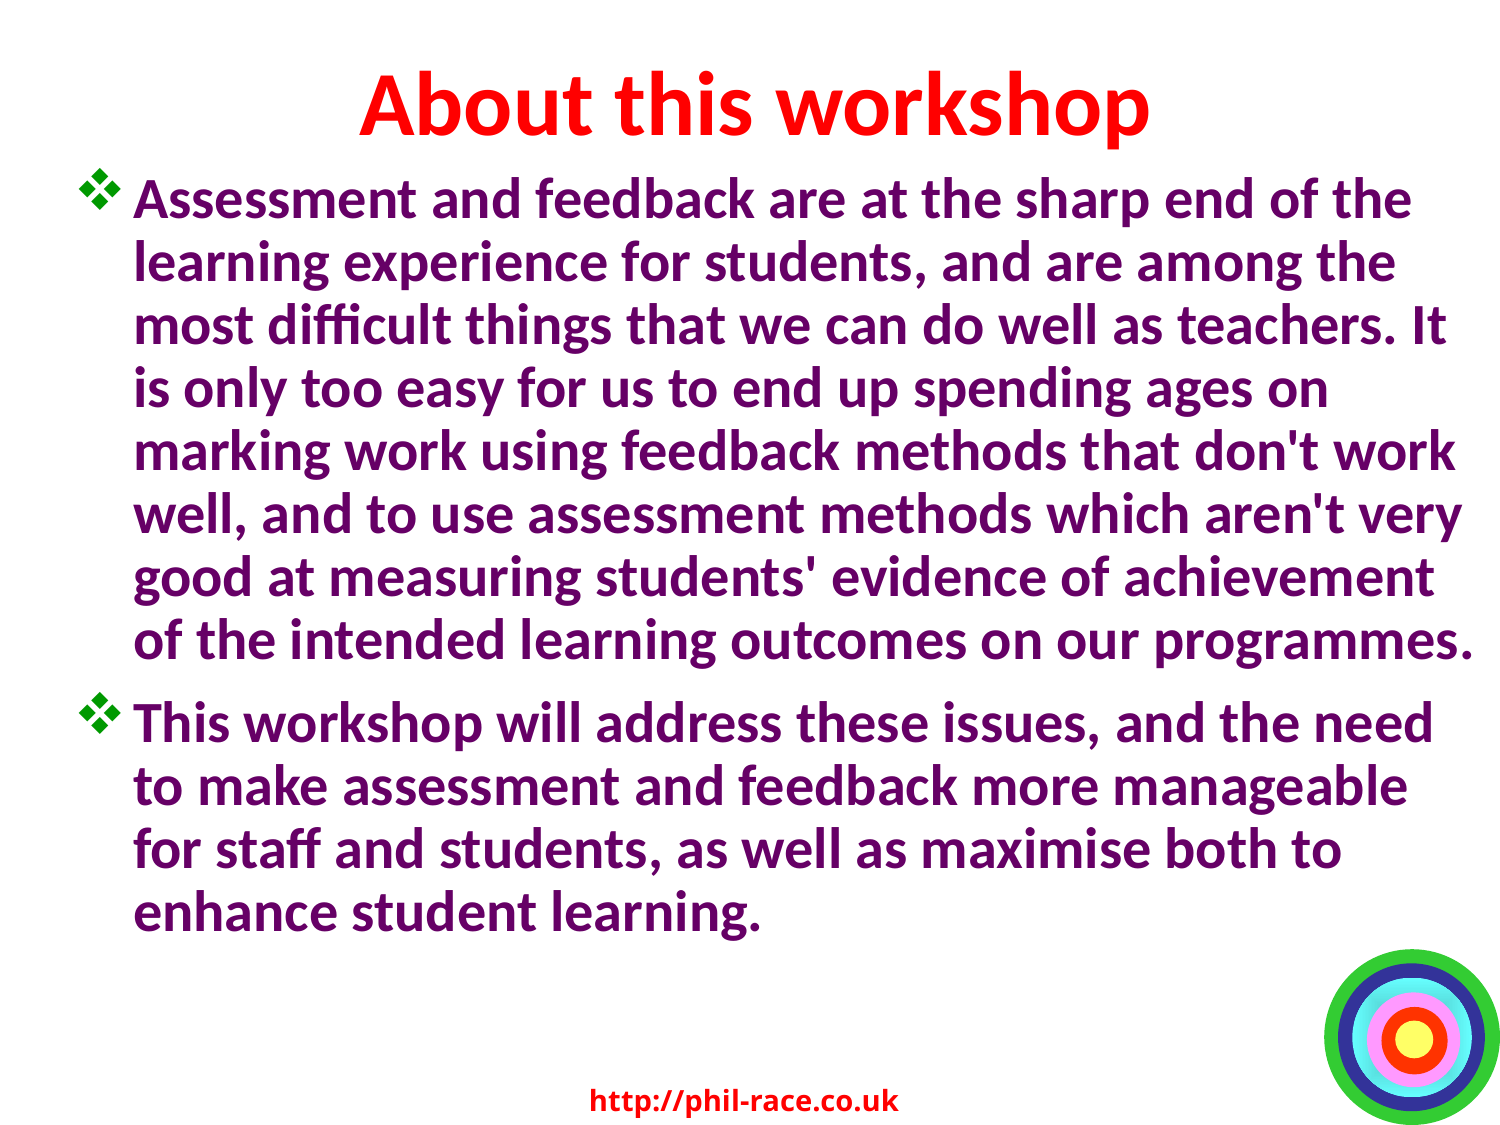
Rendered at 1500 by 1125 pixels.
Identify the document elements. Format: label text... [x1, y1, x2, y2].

title About this workshop [40, 30, 1471, 185]
list Assessment and feedback are at the sharp end of the learning experience for students, and are among the most difficult things that we can do well as teachers. It is only too easy for us to end up spending ages on marking work using feedback methods that don't work well, and to use assessment methods which aren't very good at measuring students' evidence of achievement of the intended learning outcomes on our programmes. This workshop will address these issues, and the need to make assessment and feedback more manageable for staff and students, as well as maximise both to enhance student learning. [58, 160, 1500, 963]
